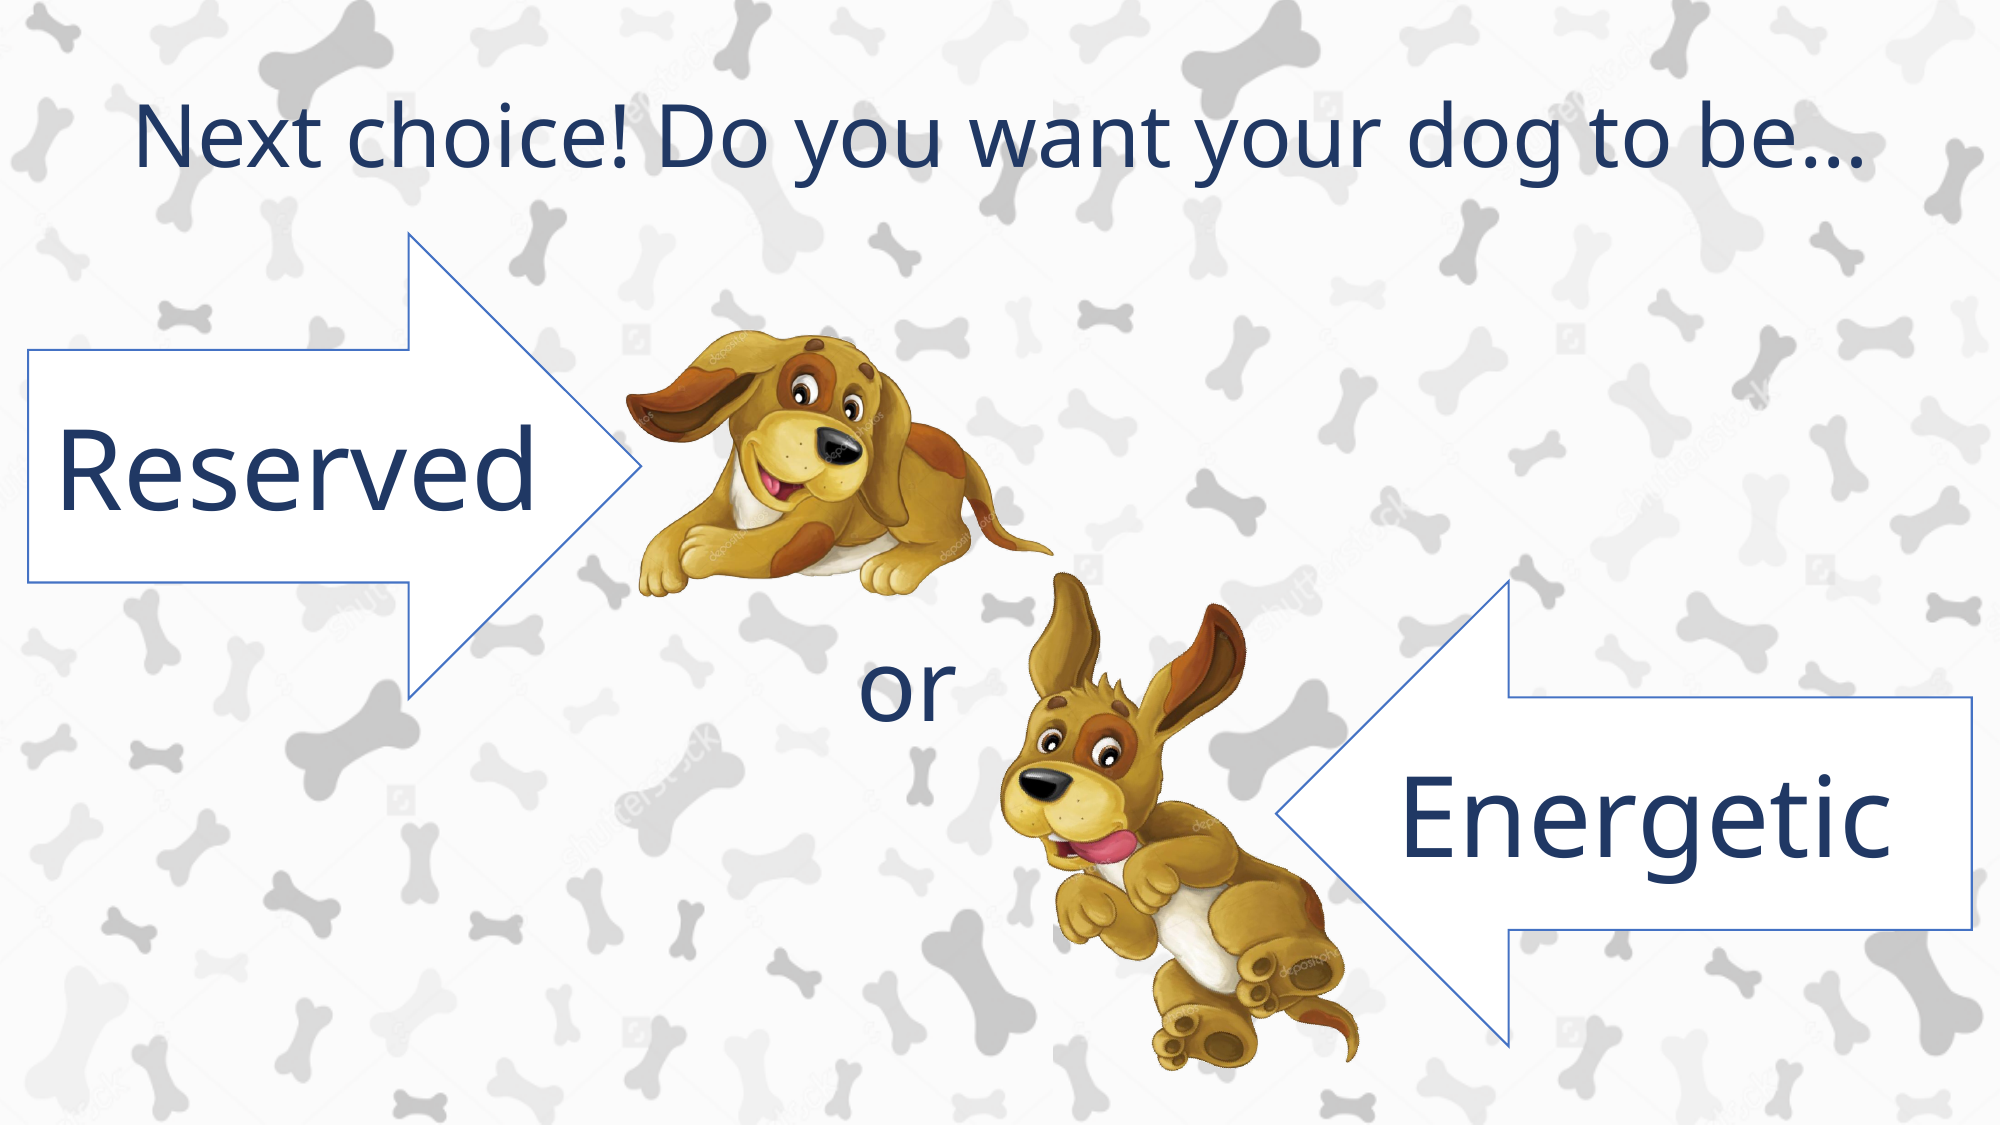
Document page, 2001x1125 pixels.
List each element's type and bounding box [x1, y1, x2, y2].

text_box [0, 0, 2000, 1125]
list [596, 312, 1063, 612]
picture [933, 567, 1459, 1093]
